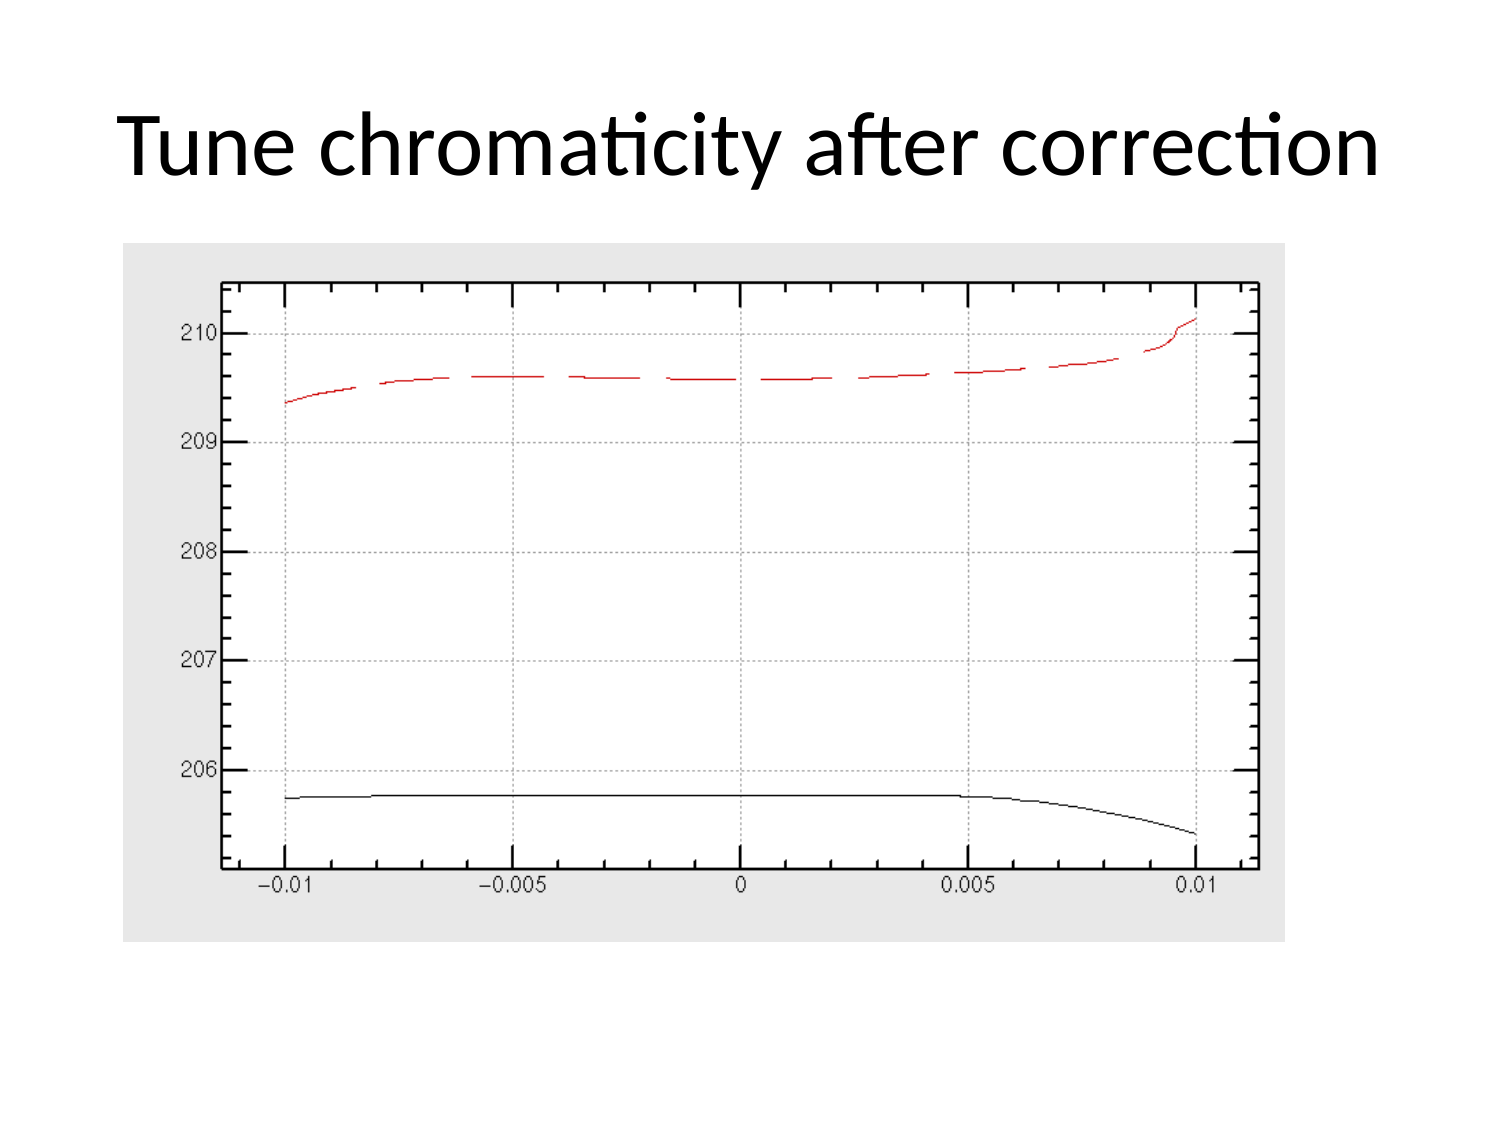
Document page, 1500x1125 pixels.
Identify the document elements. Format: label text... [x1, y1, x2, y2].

title Tune chromaticity after correction [75, 45, 1425, 233]
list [123, 243, 1286, 942]
